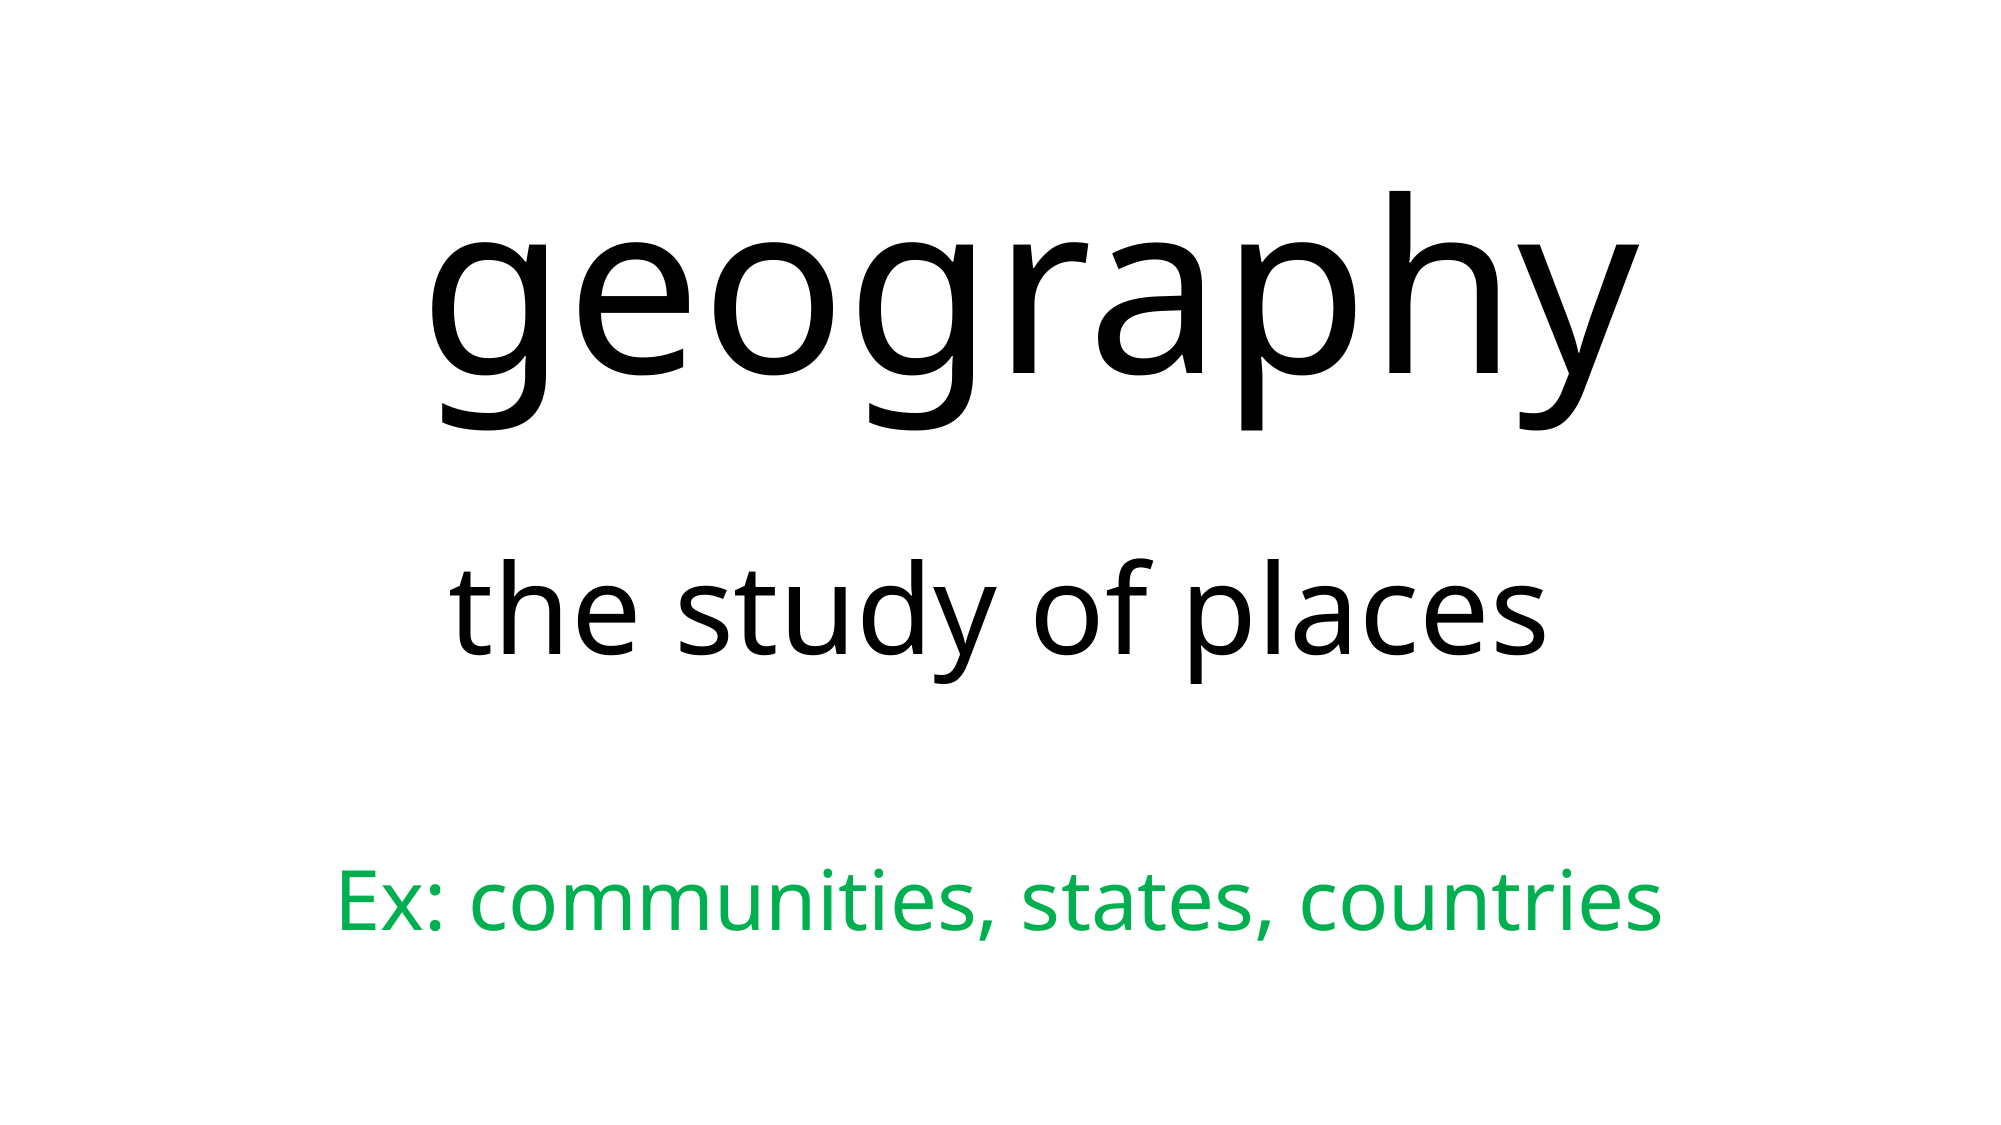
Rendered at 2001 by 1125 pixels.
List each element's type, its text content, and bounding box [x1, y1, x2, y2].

title geography [167, 148, 1893, 444]
list the study of places Ex: communities, states, countries [137, 538, 1863, 1031]
